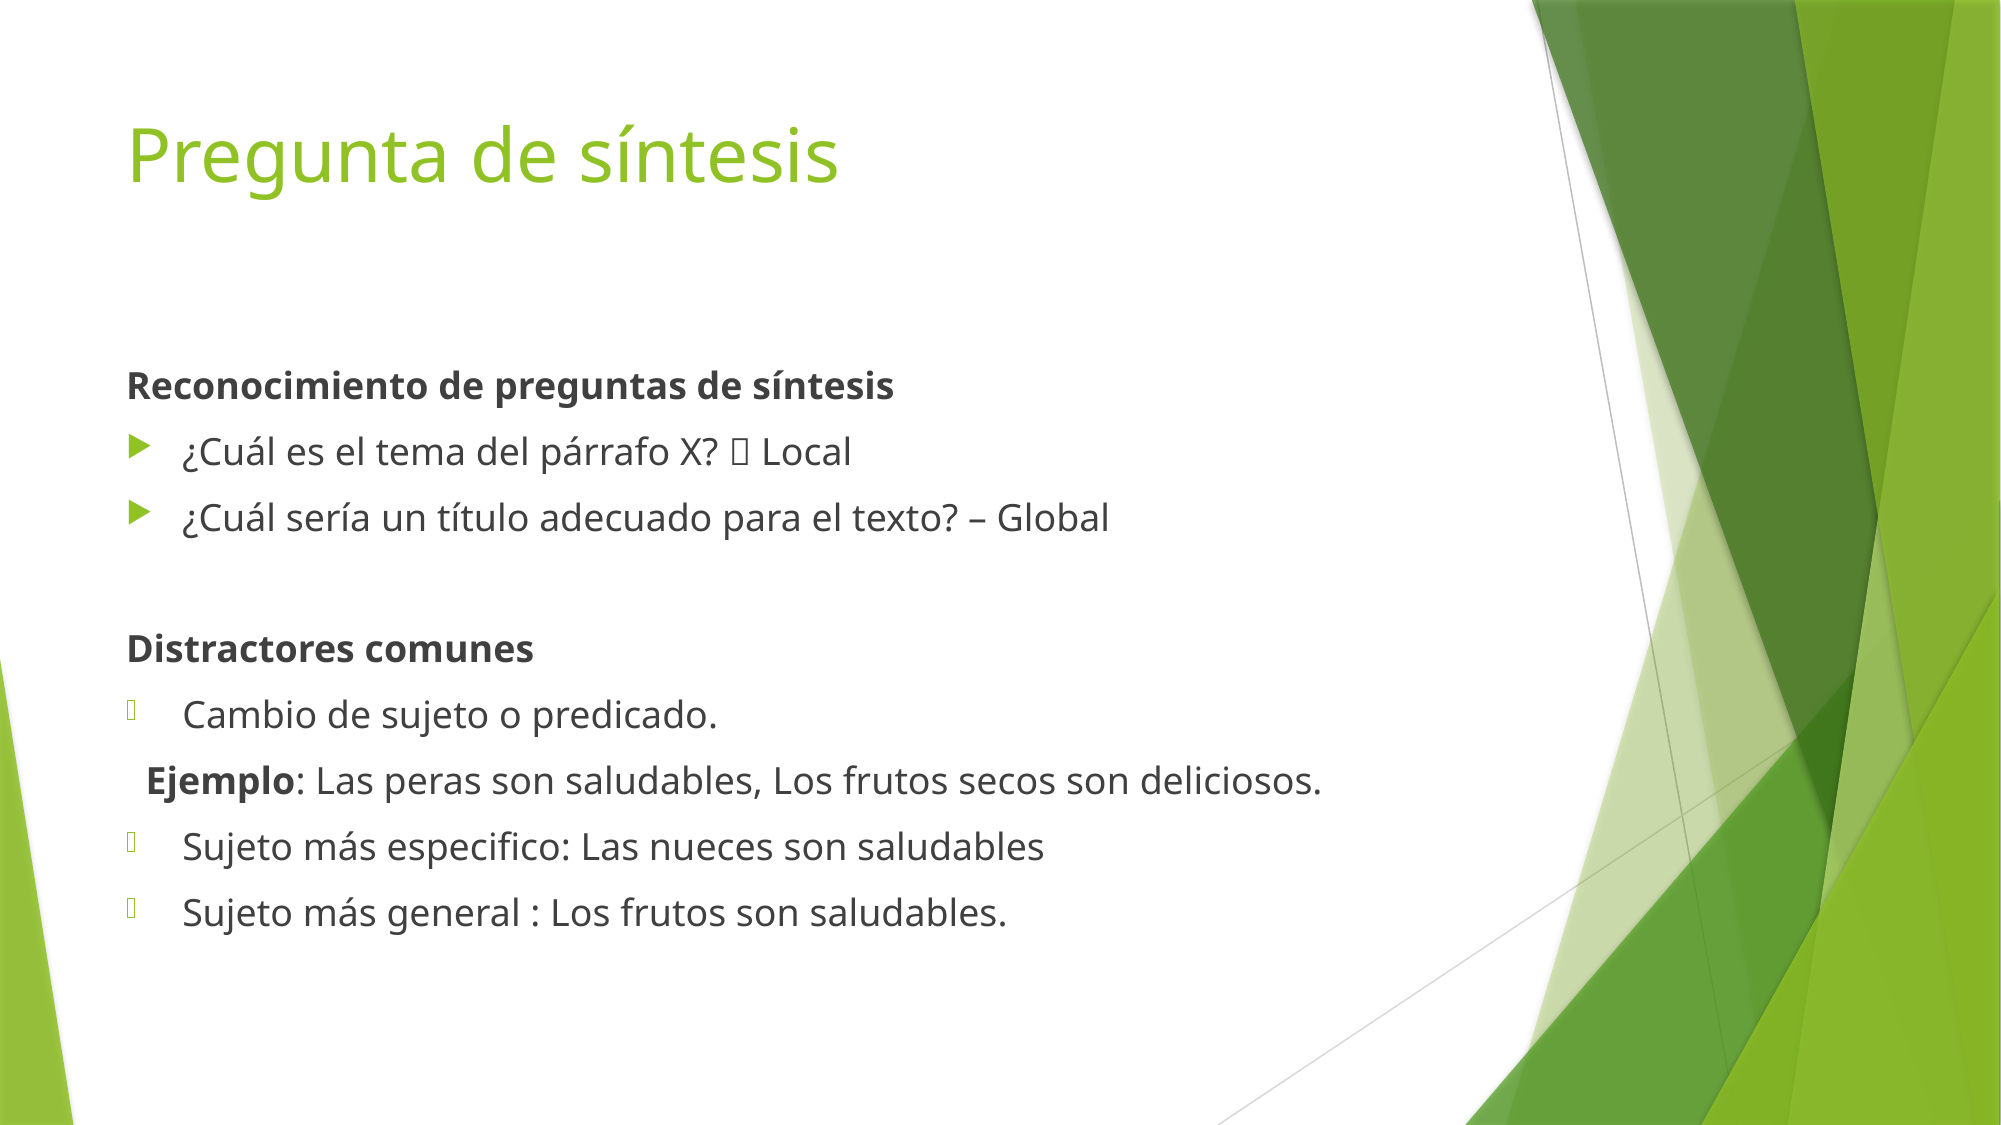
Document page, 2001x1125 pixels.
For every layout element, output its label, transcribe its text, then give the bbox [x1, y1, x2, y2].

title Pregunta de síntesis [111, 99, 1522, 317]
list Reconocimiento de preguntas de síntesis ¿Cuál es el tema del párrafo X?  Local ¿Cuál sería un título adecuado para el texto? – Global Distractores comunes Cambio de sujeto o predicado. Ejemplo: Las peras son saludables, Los frutos secos son deliciosos. Sujeto más especifico: Las nueces son saludables Sujeto más general : Los frutos son saludables. [111, 354, 1522, 992]
